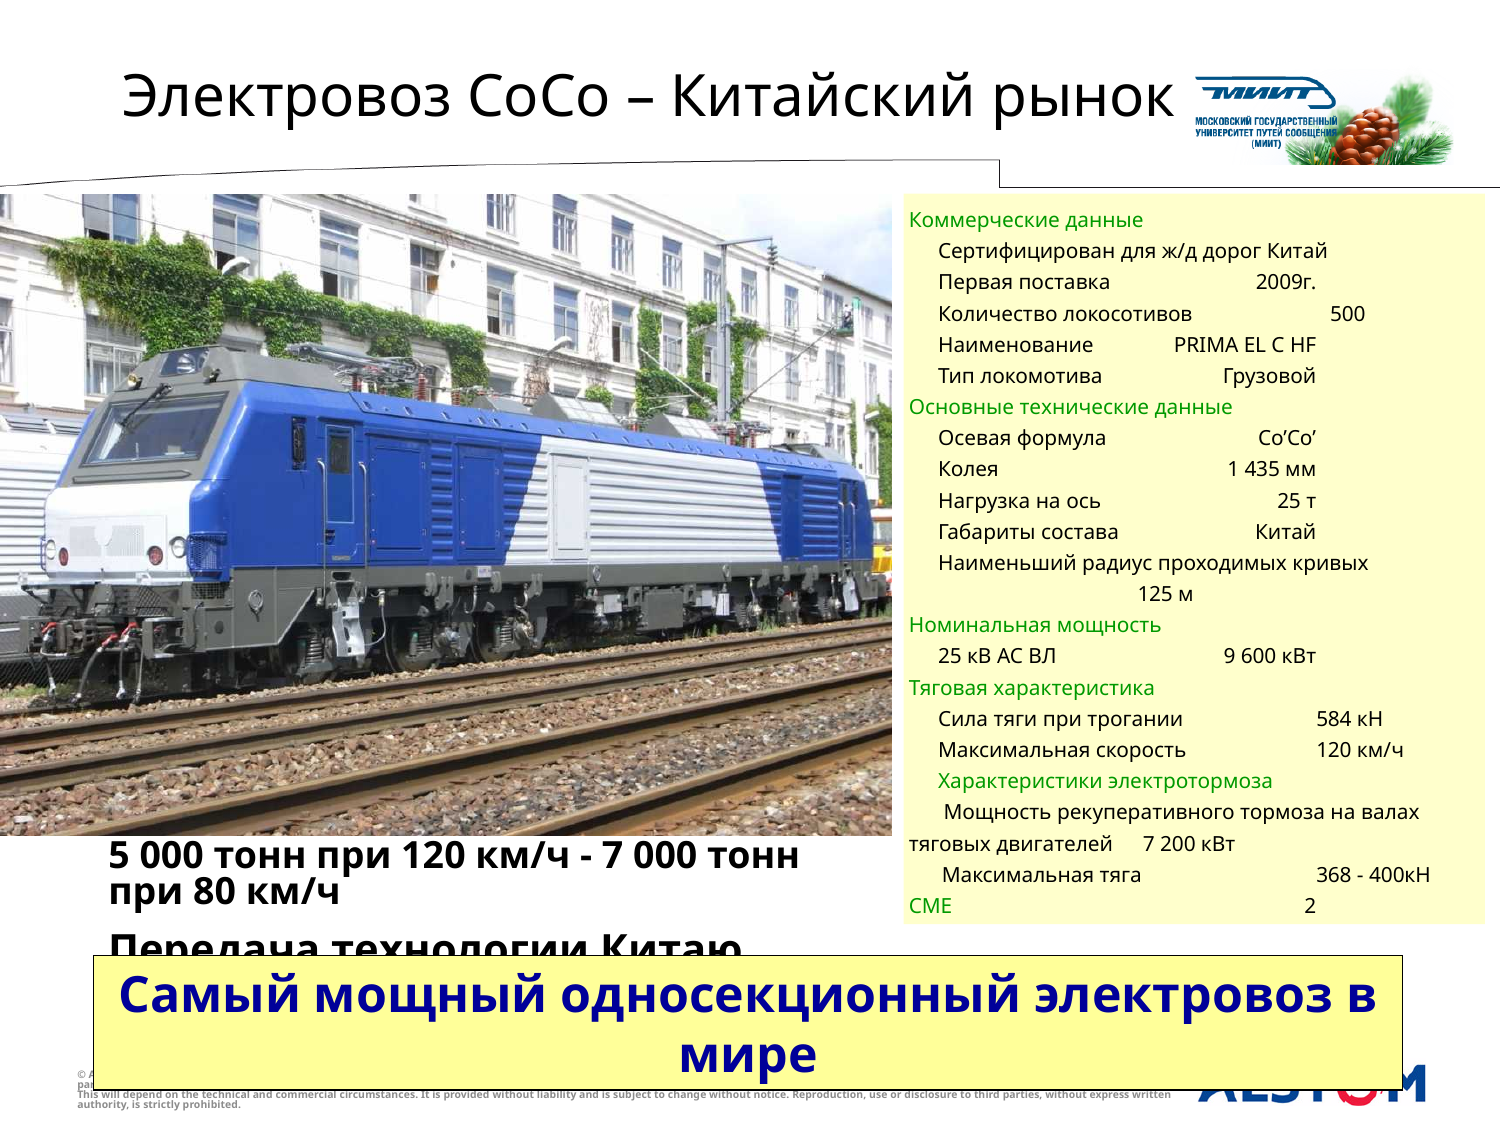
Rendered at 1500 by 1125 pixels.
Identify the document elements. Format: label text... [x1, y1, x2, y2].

picture [0, 54, 1500, 837]
text_box Коммерческие данные Сертифицирован для ж/д дорог Китай Первая поставка 2009г. Количество локосотивов 500 Наименование PRIMA EL C HF Тип локомотива Грузовой Основные технические данные Осевая формула Co’Co’ Колея 1 435 мм Нагрузка на ось 25 т Габариты состава Китай Наименьший радиус проходимых кривых 125 м Номинальная мощность 25 кВ AC ВЛ 9 600 кВт Тяговая характеристика Сила тяги при трогании 584 кН Максимальная скорость 120 км/ч Характеристики электротормоза Мощность рекуперативного тормоза на валах тяговых двигателей 7 200 кВт Максимальная тяга 368 - 400кН СМЕ 2 [903, 193, 1485, 925]
text_box 5 000 тонн при 120 км/ч - 7 000 тонн при 80 км/ч Передача технологии Китаю [93, 844, 880, 955]
picture [1197, 1058, 1426, 1106]
text_box Самый мощный односекционный электровоз в мире [93, 955, 1403, 1090]
text_box Электровоз CoCo – Китайский рынок [122, 29, 1434, 167]
